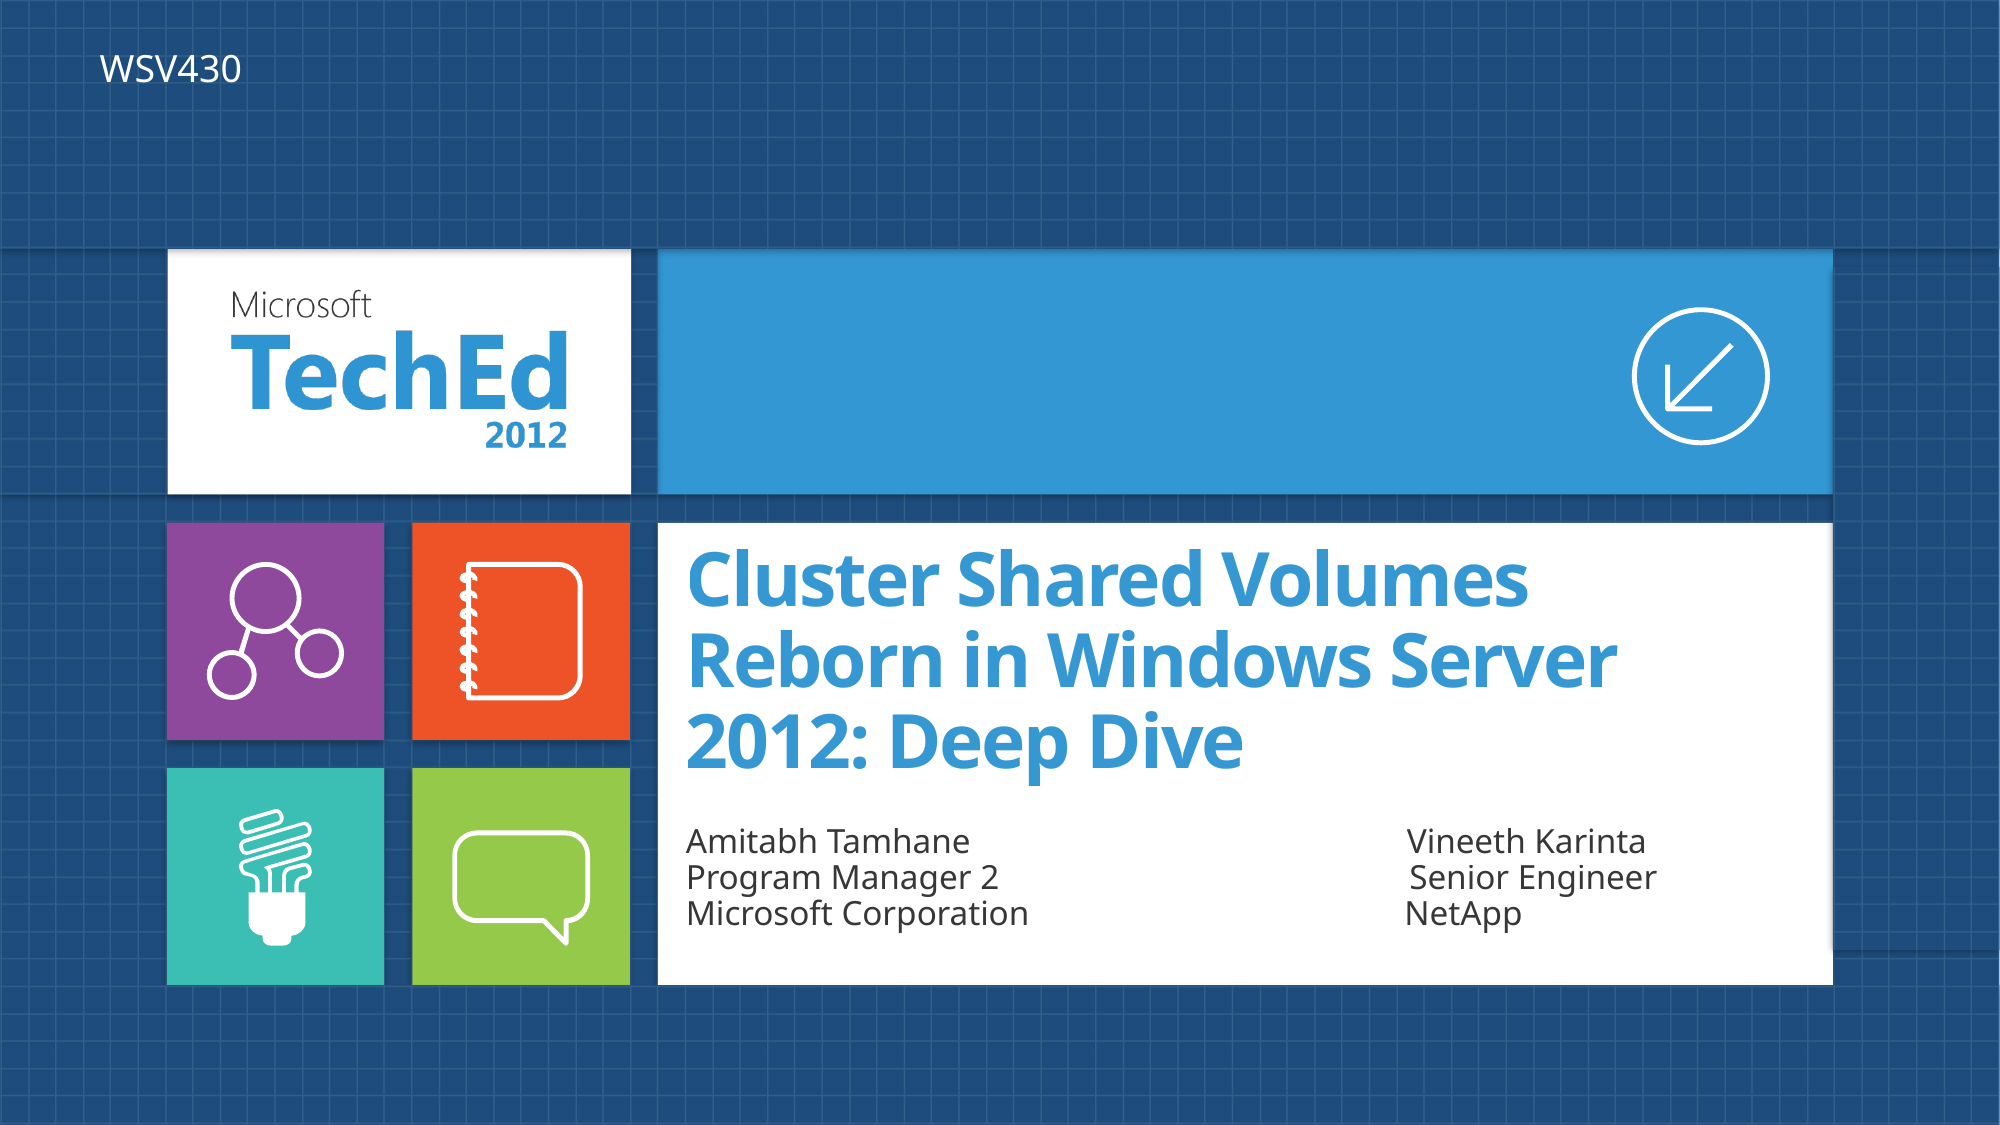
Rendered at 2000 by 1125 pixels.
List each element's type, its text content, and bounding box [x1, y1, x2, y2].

subtitle Amitabh Tamhane Vineeth Karinta Program Manager 2 Senior Engineer Microsoft Corporation NetApp [685, 825, 1813, 901]
text_box WSV430 [84, 37, 267, 98]
picture [0, 0, 2000, 1125]
title Cluster Shared Volumes Reborn in Windows Server 2012: Deep Dive [685, 562, 1788, 765]
